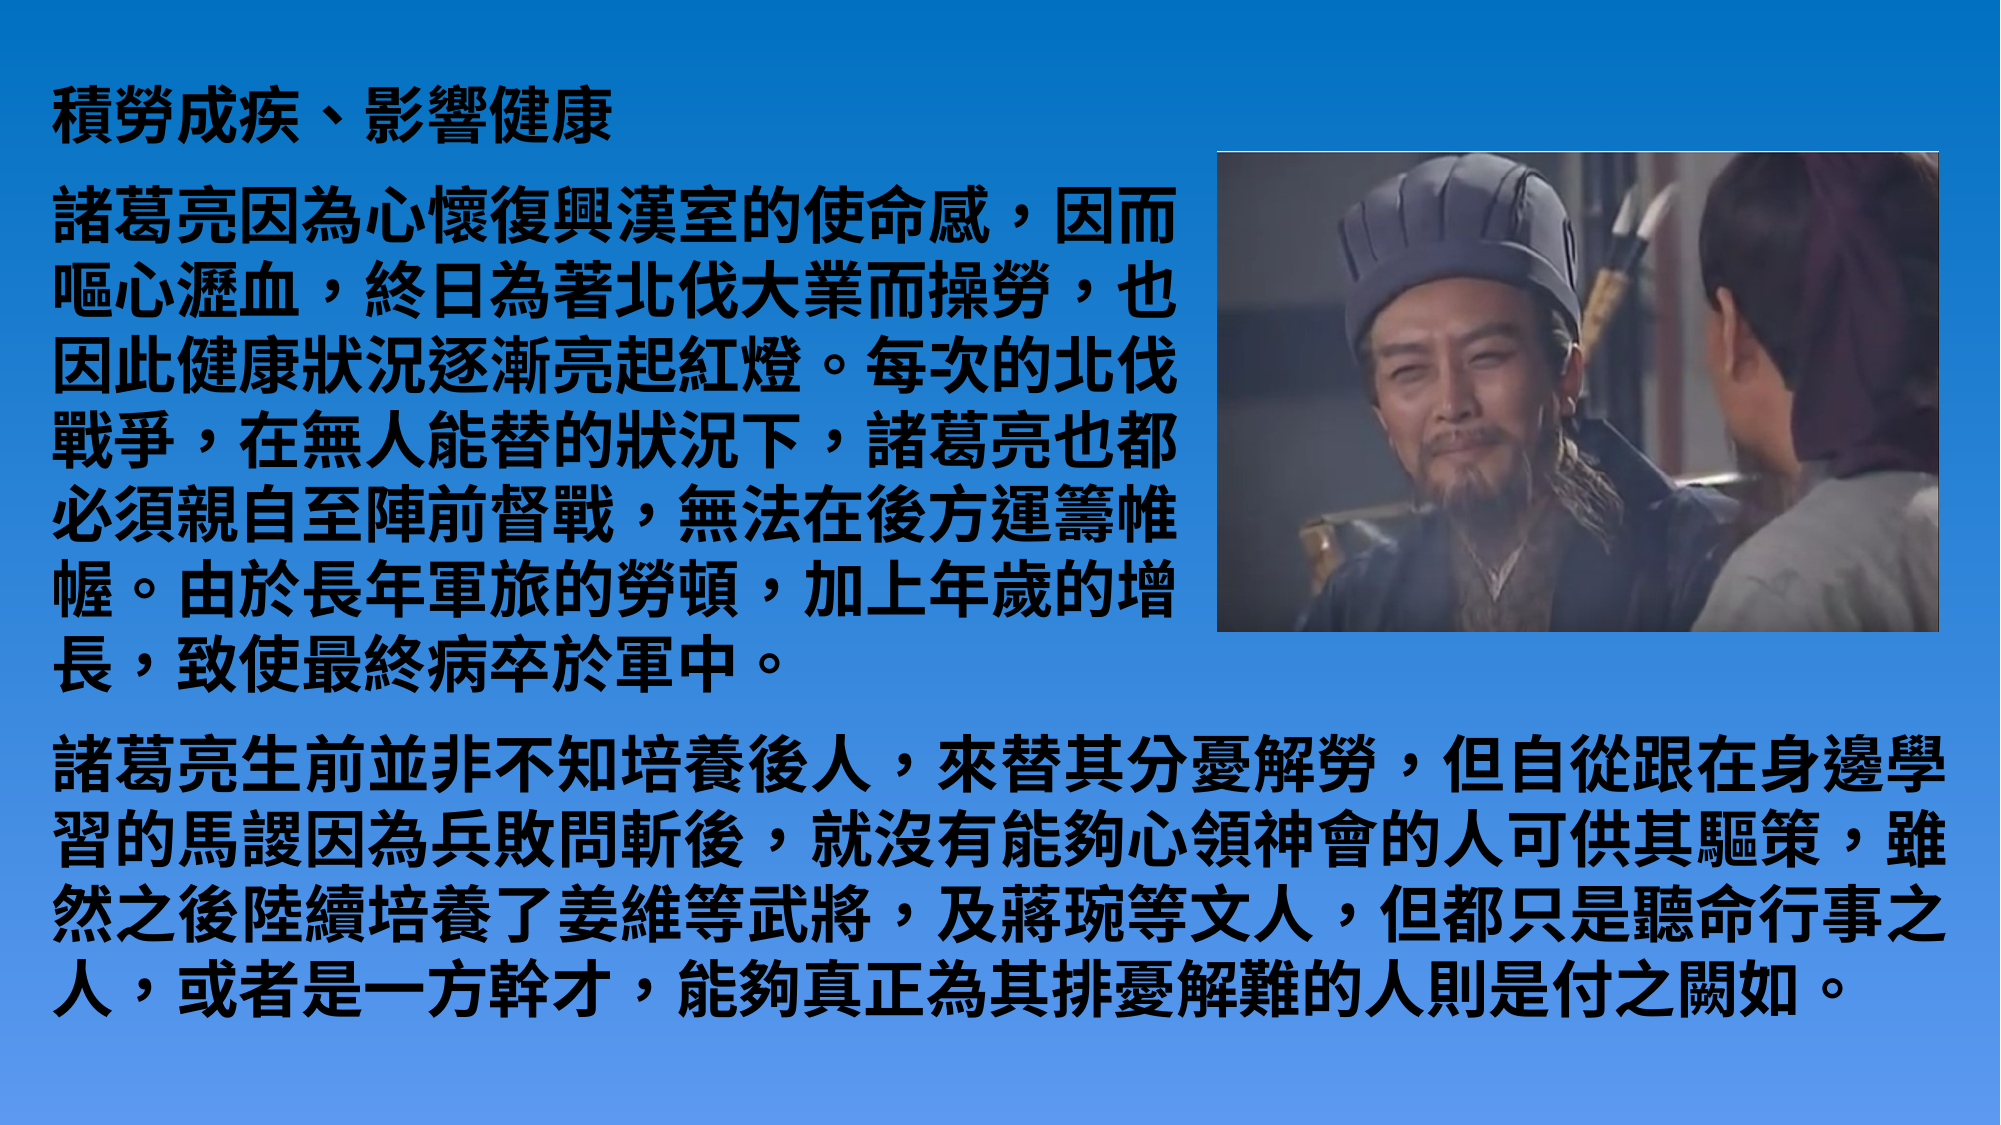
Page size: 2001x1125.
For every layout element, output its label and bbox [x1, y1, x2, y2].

text_box [36, 68, 1963, 1036]
